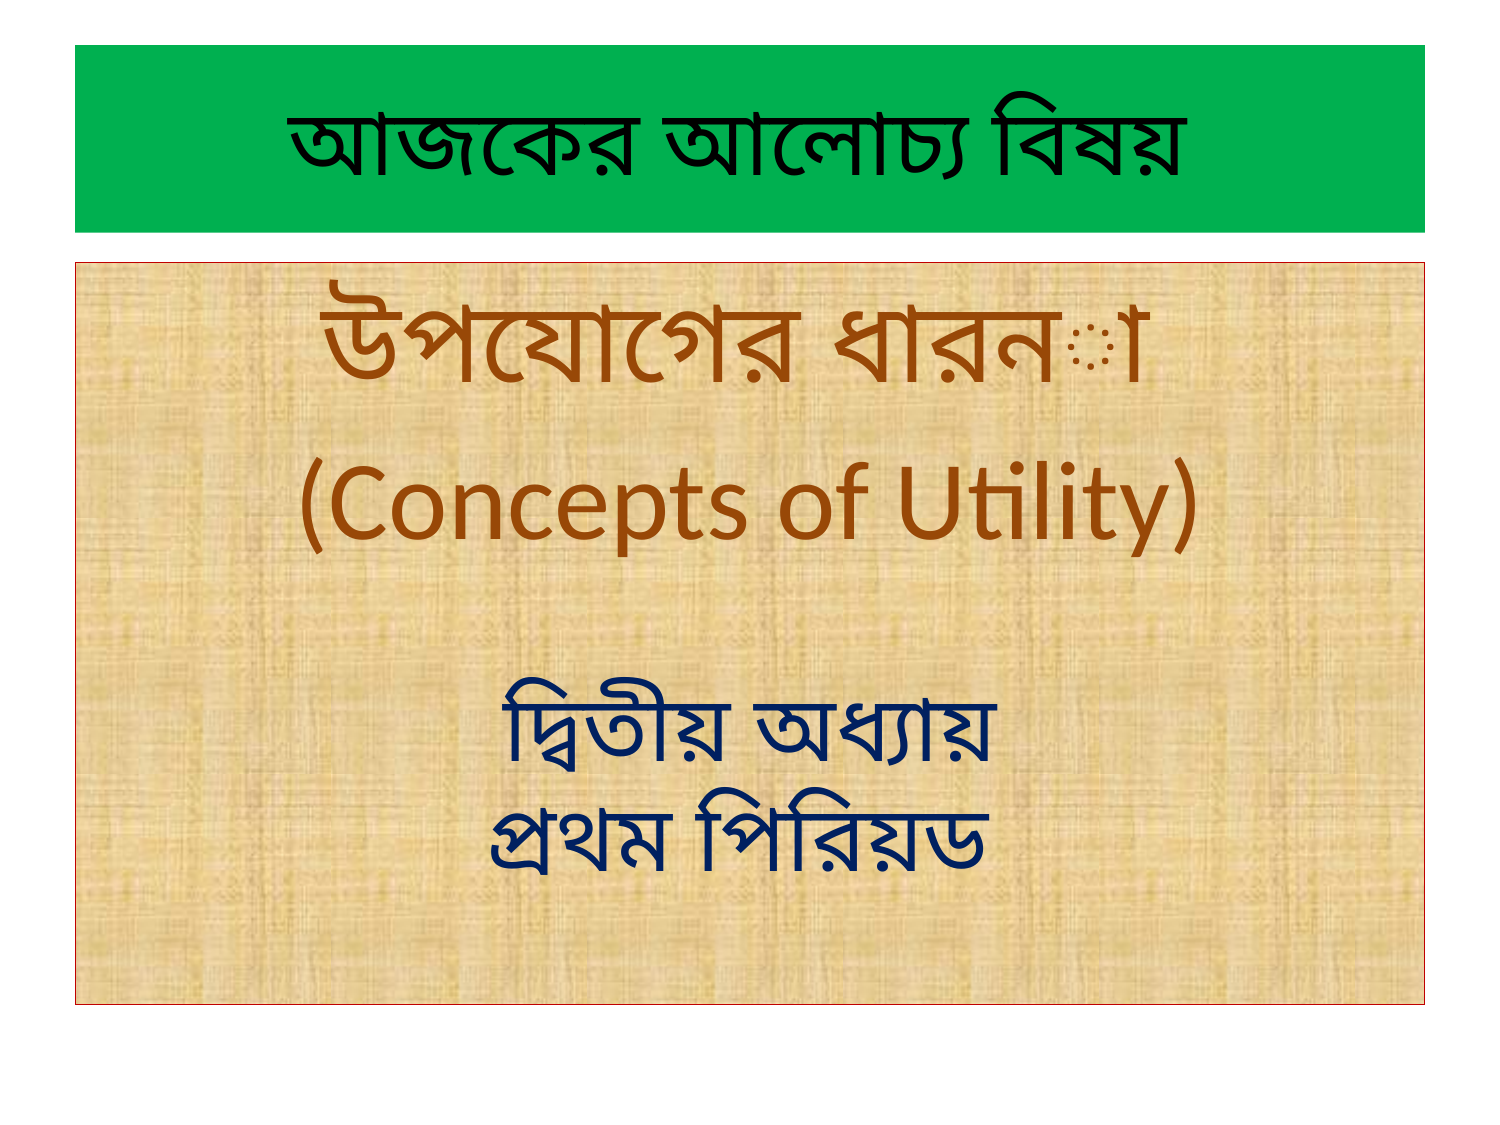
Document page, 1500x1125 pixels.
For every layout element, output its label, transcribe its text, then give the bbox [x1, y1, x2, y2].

list উপযোগের ধারনা (Concepts of Utility) [75, 898, 1425, 1005]
list উপযোগের ধারনা (Concepts of Utility) [75, 262, 1425, 662]
text_box দ্বিতীয় অধ্যায় প্রথম পিরিয়ড [74, 662, 1425, 898]
title আজকের আলোচ্য বিষয় [75, 45, 1425, 233]
